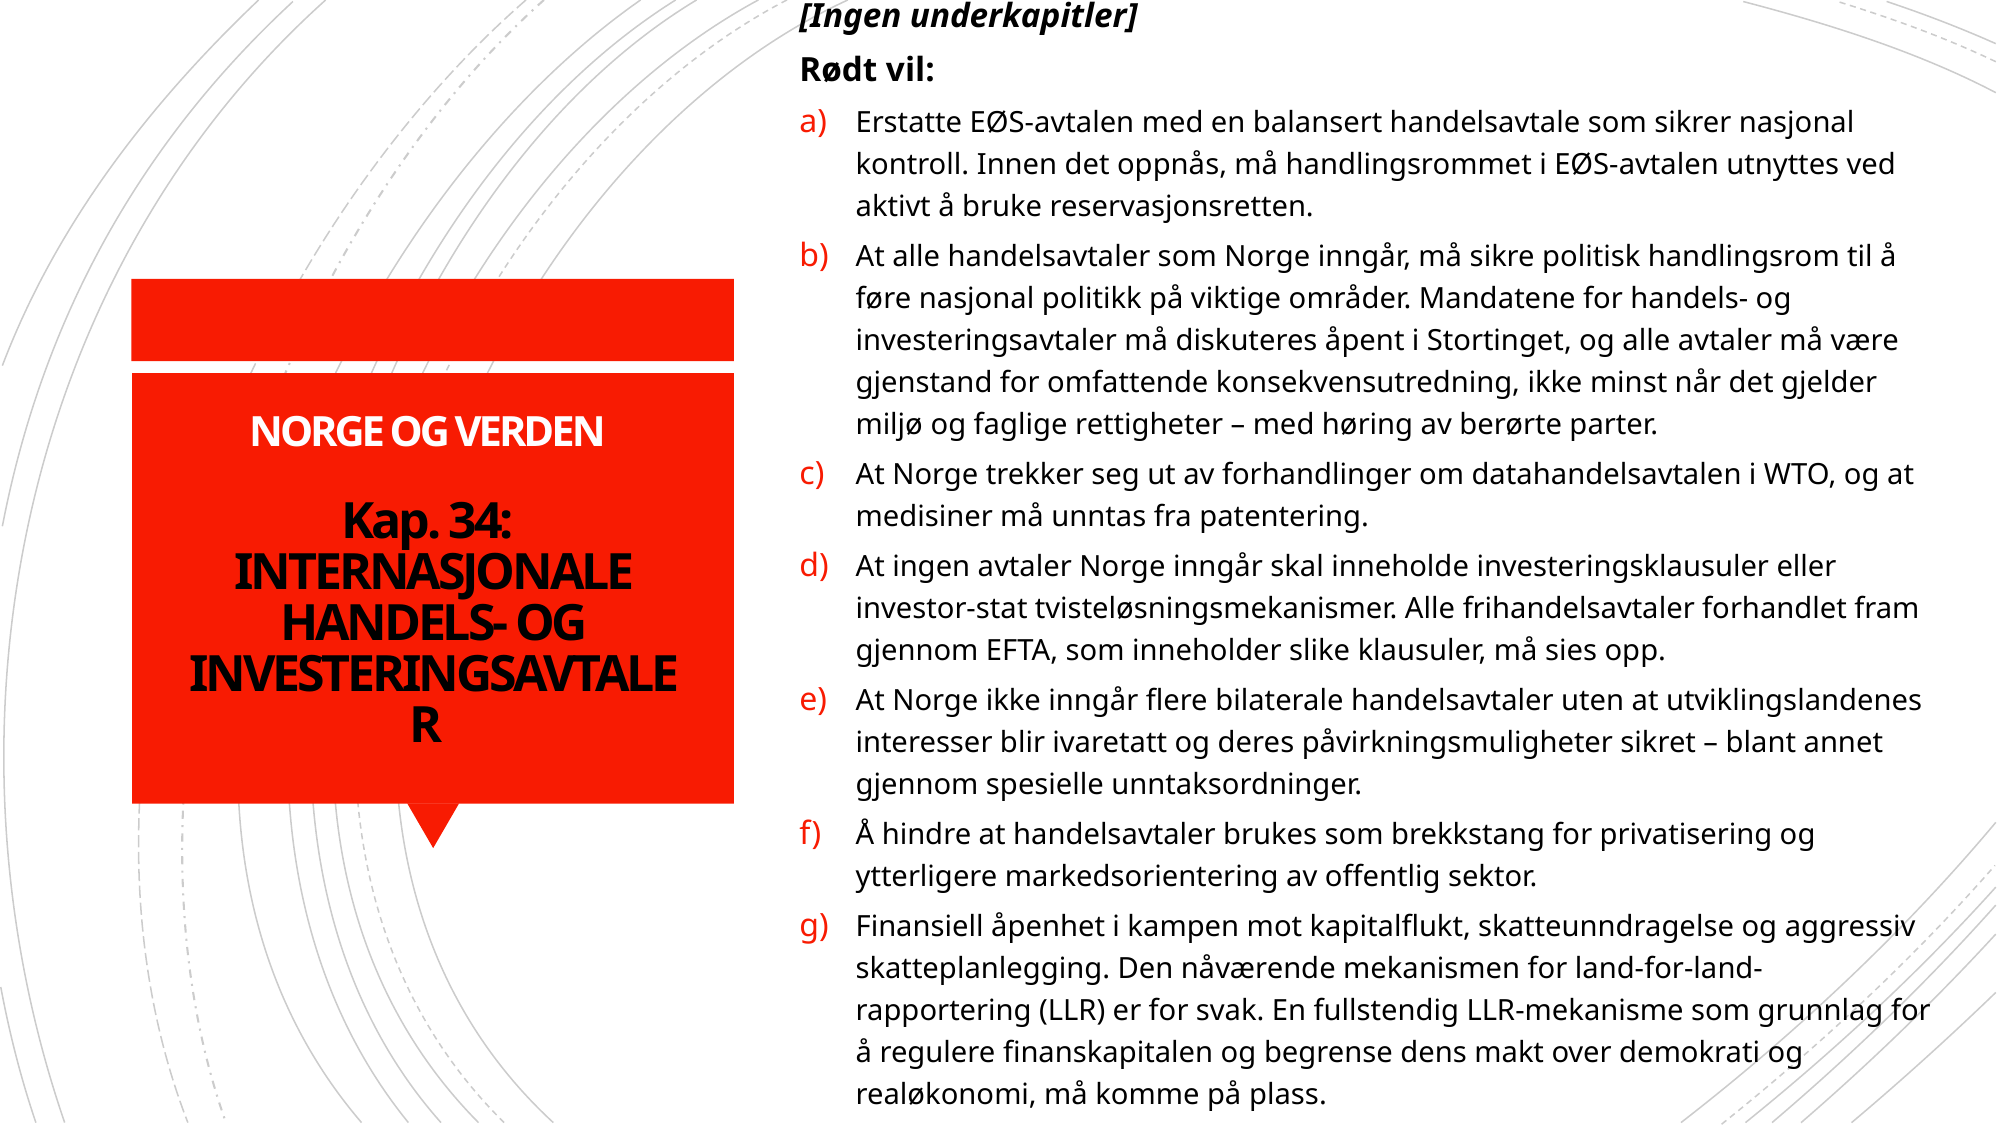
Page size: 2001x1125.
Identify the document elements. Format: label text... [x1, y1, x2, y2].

title NORGE OG VERDEN Kap. 34: INTERNASJONALE HANDELS- OG INVESTERINGSAVTALER [145, 377, 720, 789]
list [Ingen underkapitler] Rødt vil: Erstatte EØS-avtalen med en balansert handelsavtale som sikrer nasjonal kontroll. Innen det oppnås, må handlingsrommet i EØS-avtalen utnyttes ved aktivt å bruke reservasjonsretten. At alle handelsavtaler som Norge inngår, må sikre politisk handlingsrom til å føre nasjonal politikk på viktige områder. Mandatene for handels- og investeringsavtaler må diskuteres åpent i Stortinget, og alle avtaler må være gjenstand for omfattende konsekvensutredning, ikke minst når det gjelder miljø og faglige rettigheter – med høring av berørte parter. At Norge trekker seg ut av forhandlinger om datahandelsavtalen i WTO, og at medisiner må unntas fra patentering. At ingen avtaler Norge inngår skal inneholde investeringsklausuler eller investor-stat tvisteløsningsmekanismer. Alle frihandelsavtaler forhandlet fram gjennom EFTA, som inneholder slike klausuler, må sies opp. At Norge ikke inngår flere bilaterale handelsavtaler uten at utviklingslandenes interesser blir ivaretatt og deres påvirkningsmuligheter sikret – blant annet gjennom spesielle unntaksordninger. Å hindre at handelsavtaler brukes som brekkstang for privatisering og ytterligere markedsorientering av offentlig sektor. Finansiell åpenhet i kampen mot kapitalflukt, skatteunndragelse og aggressiv skatteplanlegging. Den nåværende mekanismen for land-for-land-rapportering (LLR) er for svak. En fullstendig LLR-mekanisme som grunnlag for å regulere finanskapitalen og begrense dens makt over demokrati og realøkonomi, må komme på plass. [784, 21, 1954, 1125]
